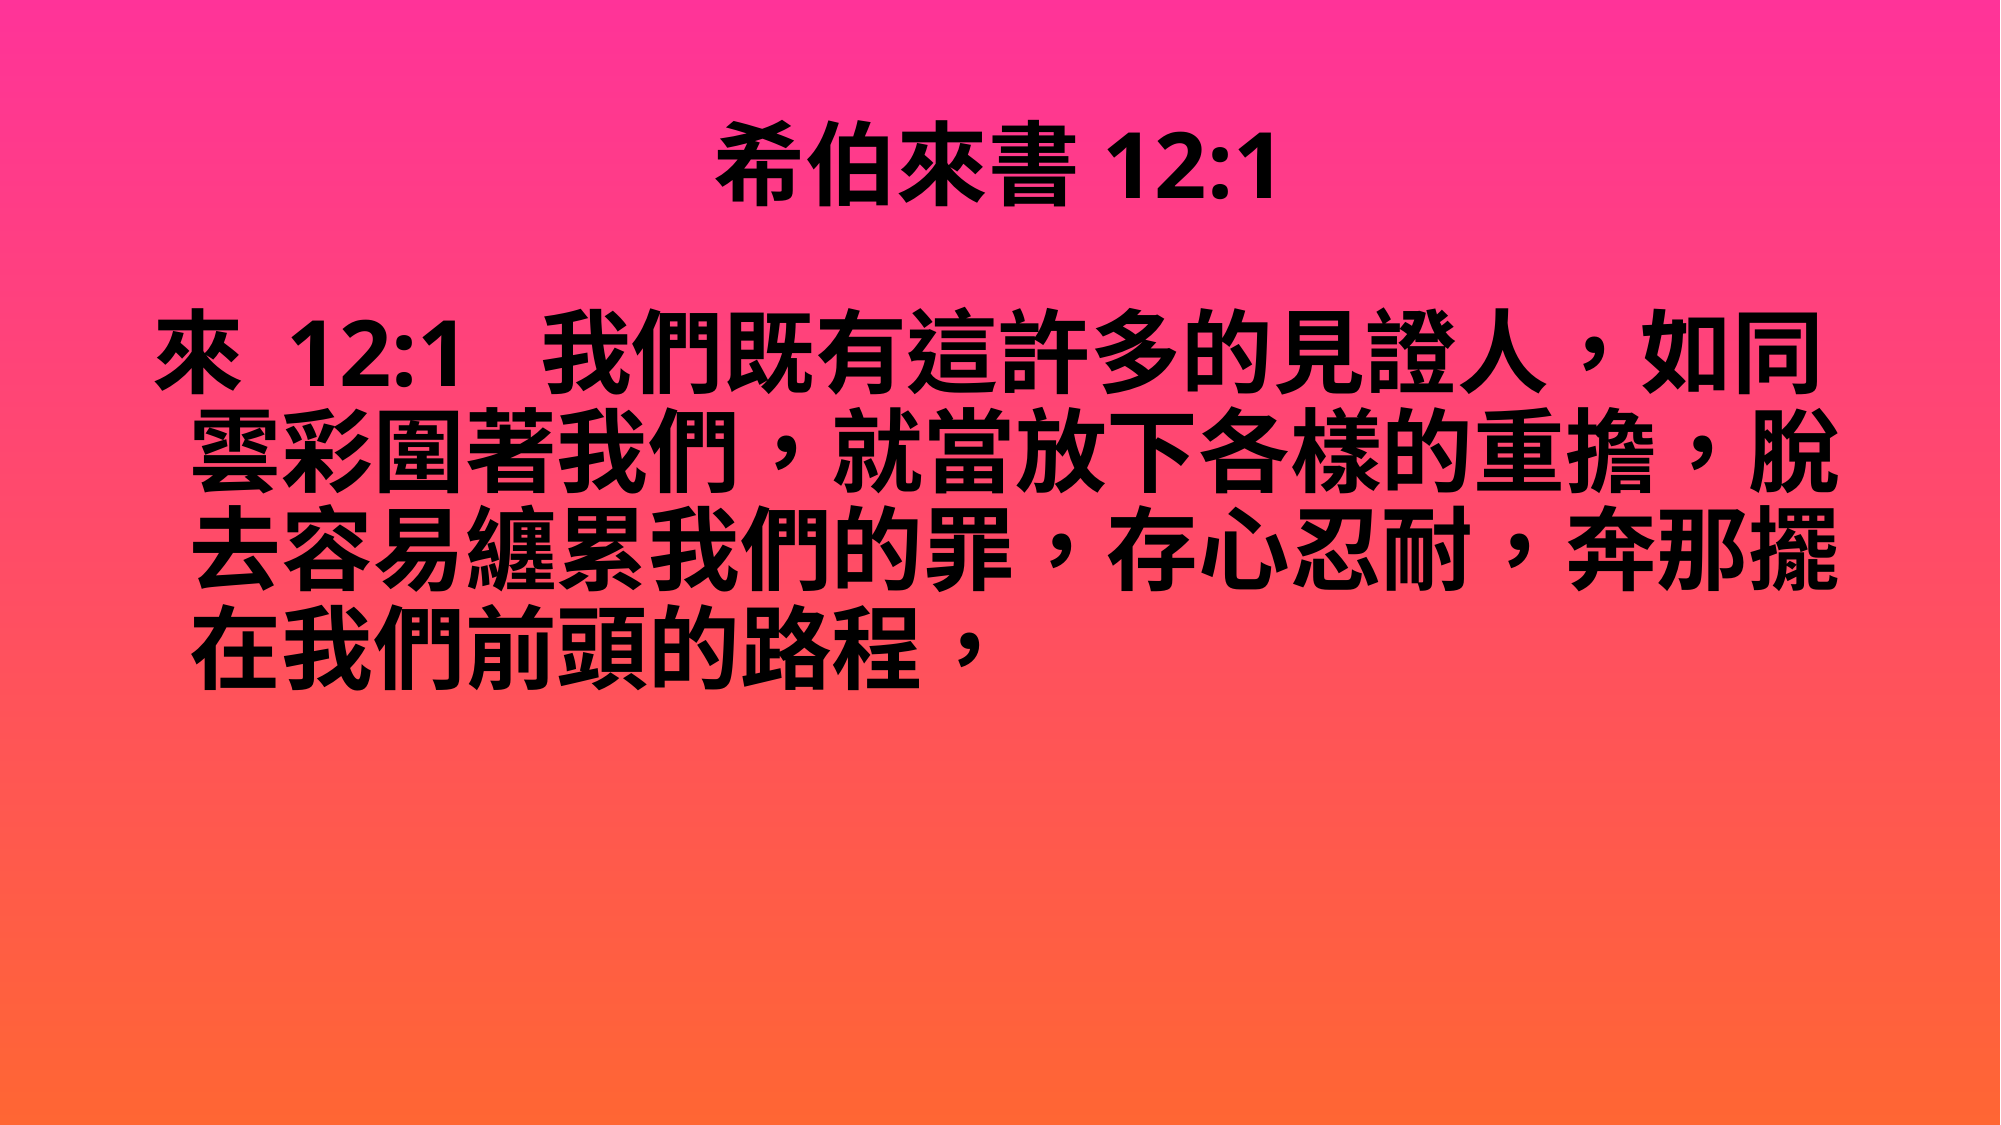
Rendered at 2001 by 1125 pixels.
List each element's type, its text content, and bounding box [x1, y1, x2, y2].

list 來 12:1 我們既有這許多的見證人，如同雲彩圍著我們，就當放下各樣的重擔，脫去容易纏累我們的罪，存心忍耐，奔那擺在我們前頭的路程， [137, 299, 1863, 1014]
title 希伯來書12:1 [137, 59, 1863, 278]
